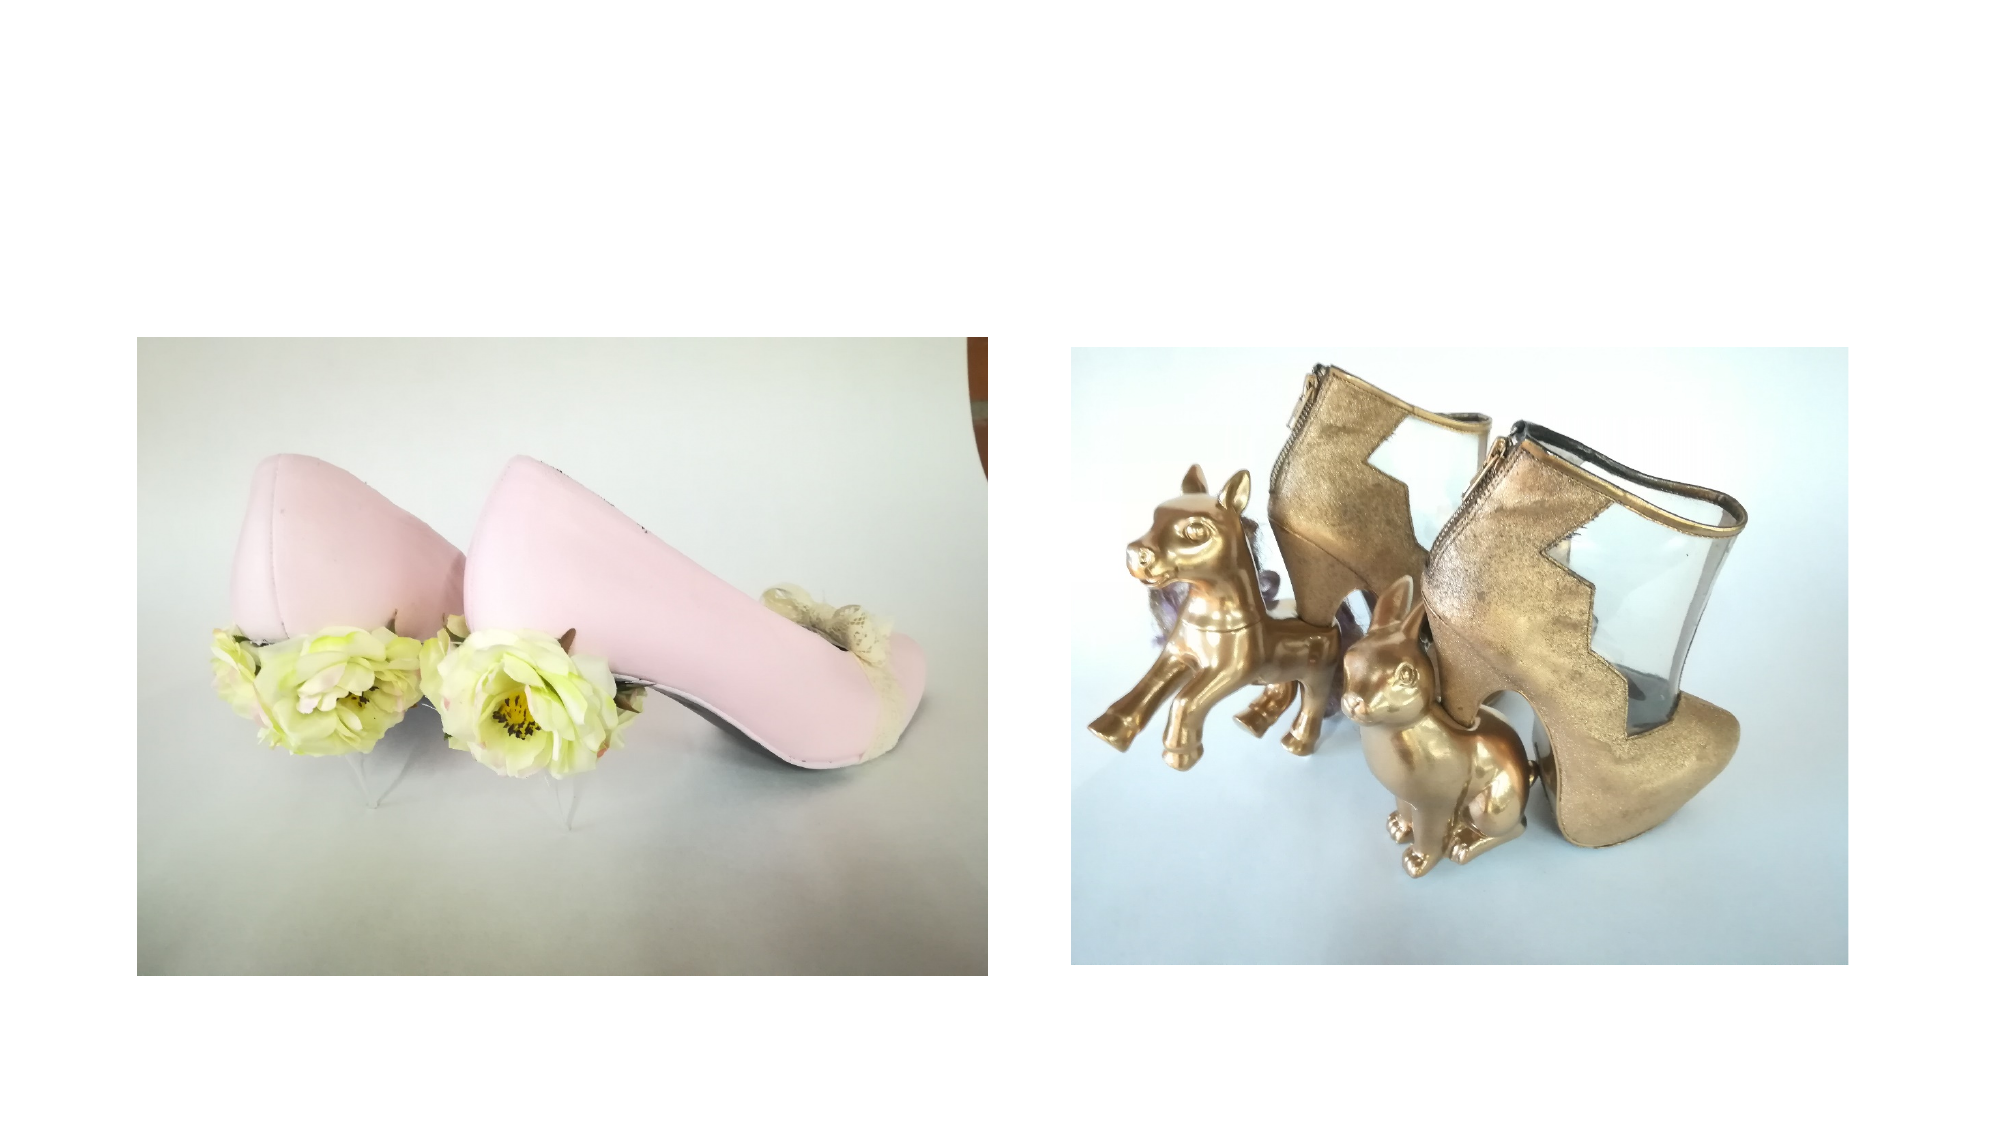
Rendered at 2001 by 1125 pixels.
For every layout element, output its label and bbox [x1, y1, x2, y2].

list [1071, 347, 1849, 965]
list [137, 337, 988, 976]
